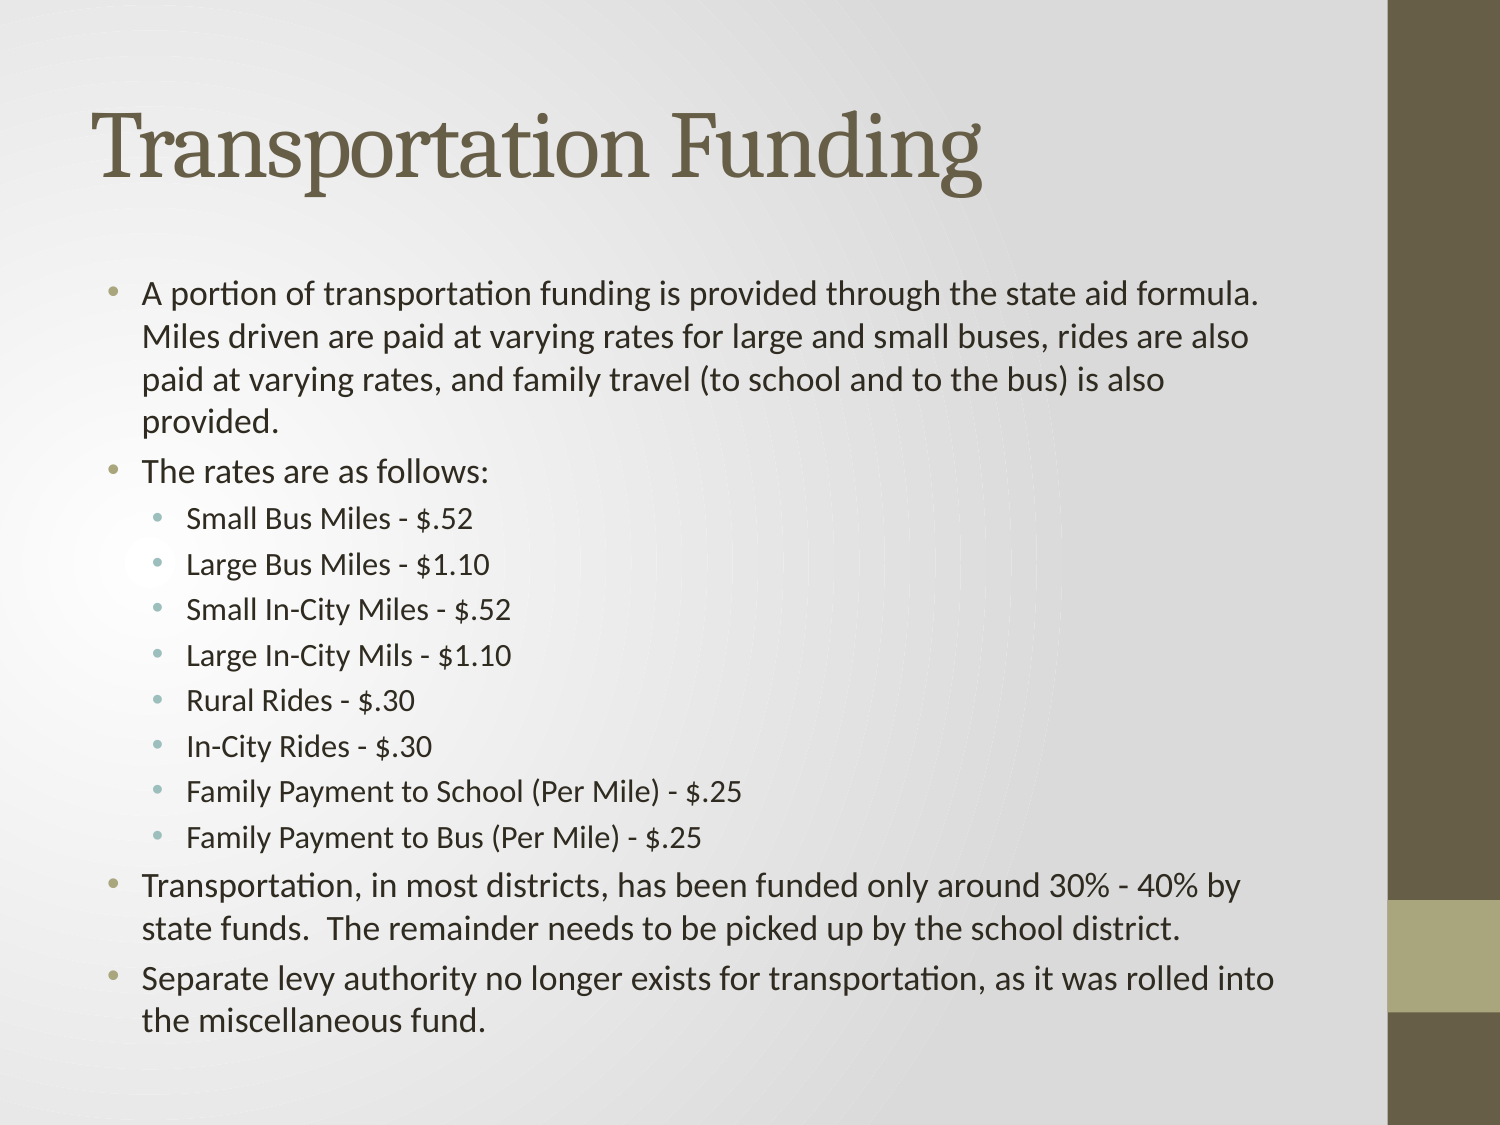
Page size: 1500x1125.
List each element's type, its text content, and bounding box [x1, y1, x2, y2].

title Transportation Funding [75, 45, 1325, 233]
list A portion of transportation funding is provided through the state aid formula. Miles driven are paid at varying rates for large and small buses, rides are also paid at varying rates, and family travel (to school and to the bus) is also provided. The rates are as follows: Small Bus Miles - $.52 Large Bus Miles - $1.10 Small In-City Miles - $.52 Large In-City Mils - $1.10 Rural Rides - $.30 In-City Rides - $.30 Family Payment to School (Per Mile) - $.25 Family Payment to Bus (Per Mile) - $.25 Transportation, in most districts, has been funded only around 30% - 40% by state funds. The remainder needs to be picked up by the school district. Separate levy authority no longer exists for transportation, as it was rolled into the miscellaneous fund. [75, 262, 1325, 1050]
